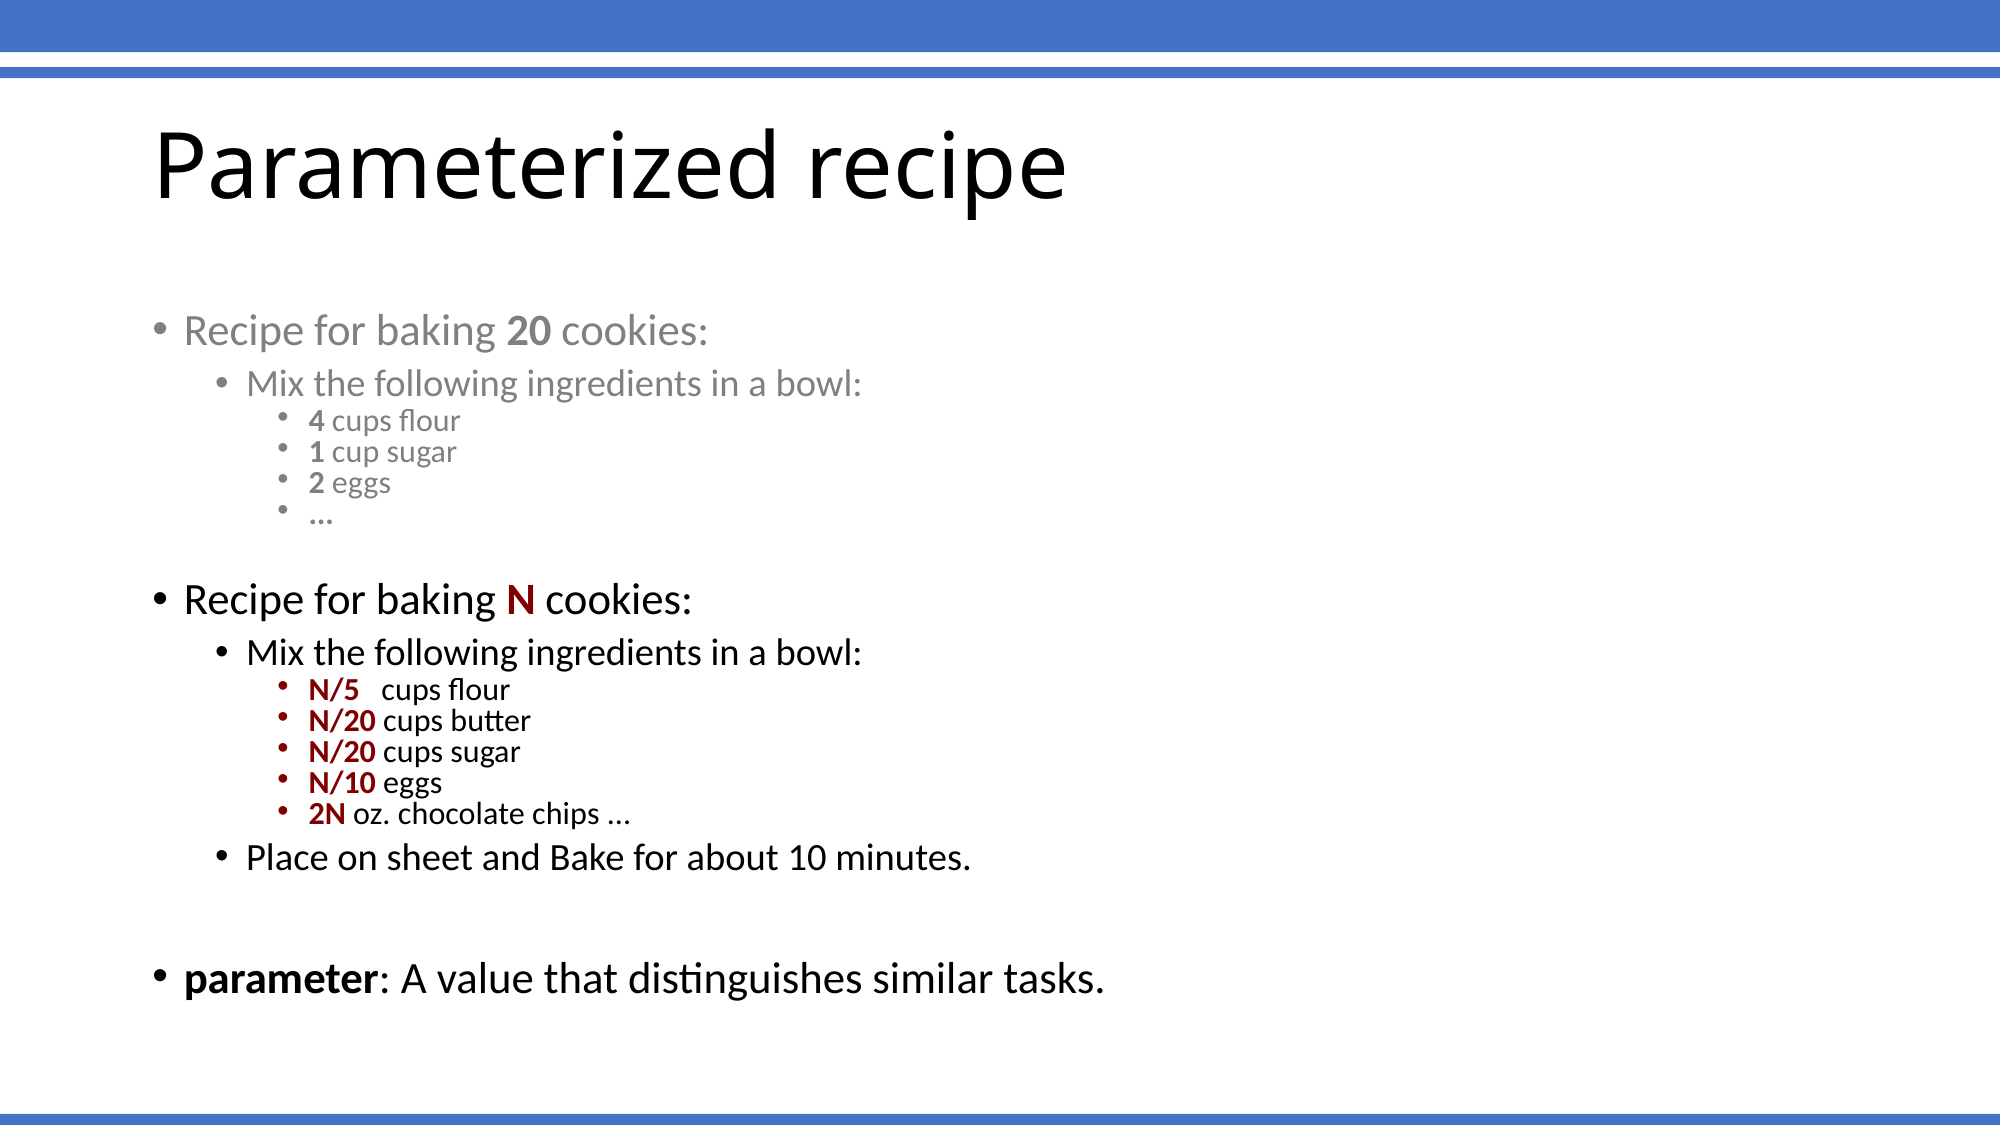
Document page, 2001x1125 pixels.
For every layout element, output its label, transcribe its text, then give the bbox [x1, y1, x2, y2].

title Parameterized recipe [137, 59, 1863, 278]
list Recipe for baking 20 cookies: Mix the following ingredients in a bowl: 4 cups flour 1 cup sugar 2 eggs ... Recipe for baking N cookies: Mix the following ingredients in a bowl: N/5 cups flour N/20 cups butter N/20 cups sugar N/10 eggs 2N oz. chocolate chips ... Place on sheet and Bake for about 10 minutes. parameter: A value that distinguishes similar tasks. [137, 299, 1863, 1014]
